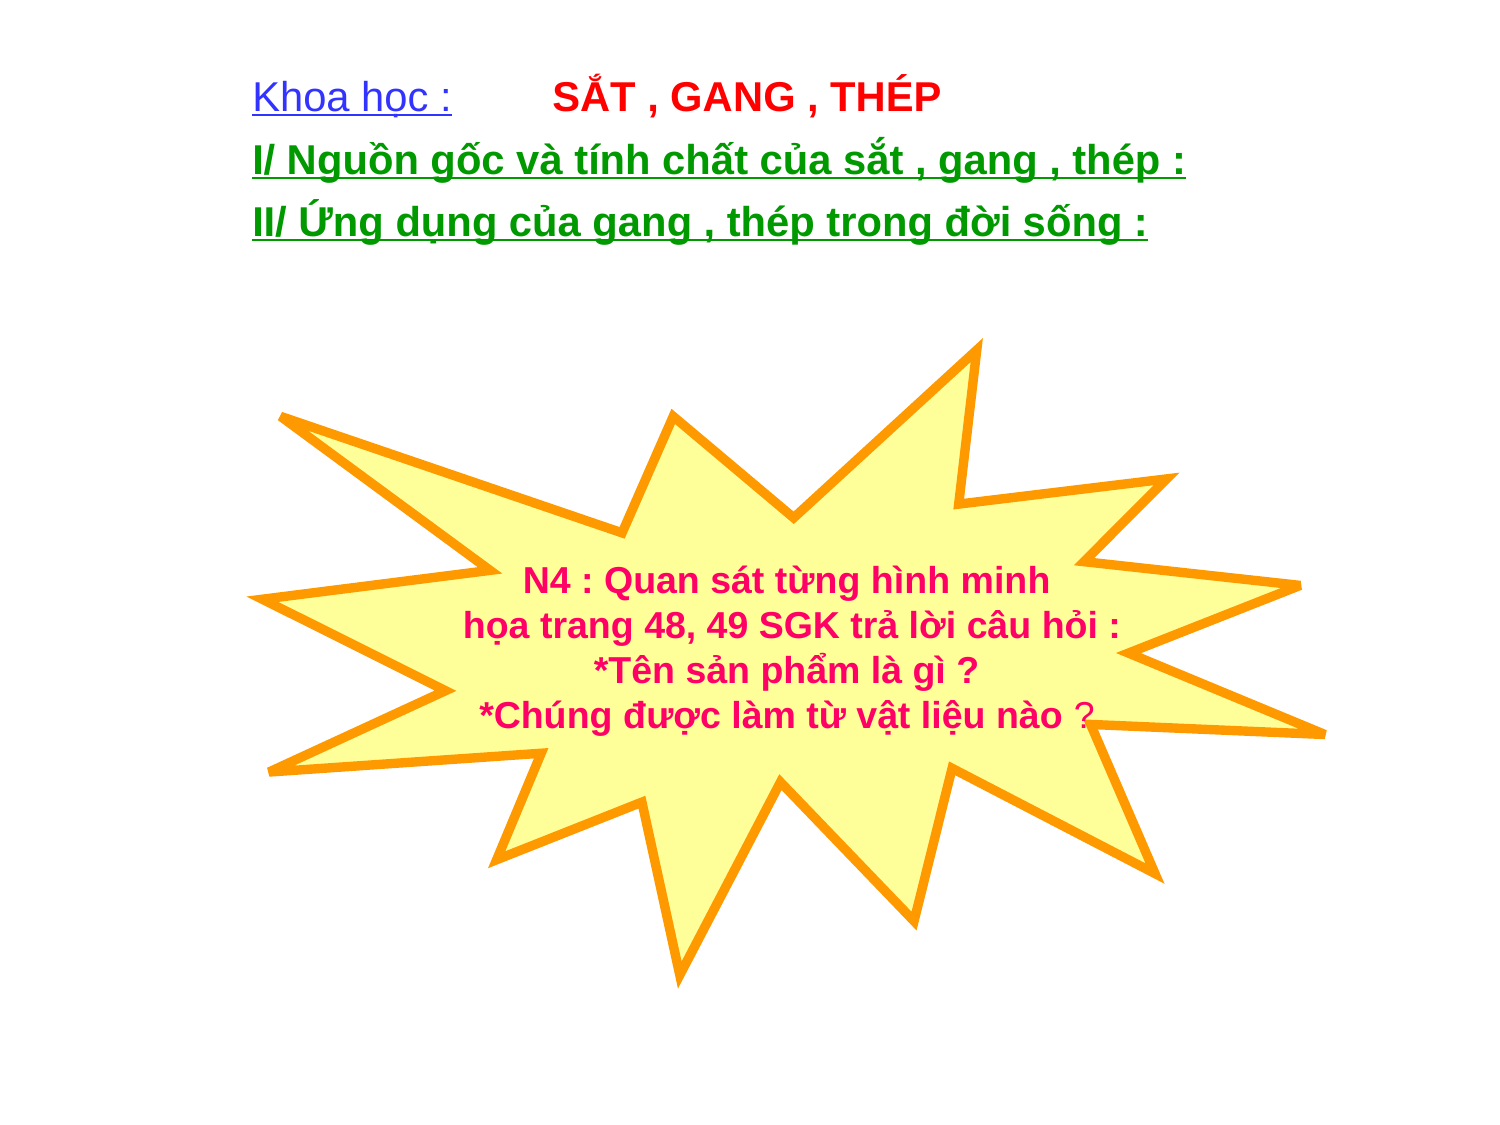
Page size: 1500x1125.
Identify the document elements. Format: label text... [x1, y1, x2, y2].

text_box SẮT , GANG , THÉP [537, 62, 1050, 125]
text_box I/ Nguồn gốc và tính chất của sắt , gang , thép : [237, 125, 1288, 190]
text_box N4 : Quan sát từng hình minh họa trang 48, 49 SGK trả lời câu hỏi : *Tên sản phẩm là gì ? *Chúng được làm từ vật liệu nào ? [262, 350, 1325, 976]
text_box Khoa học : [237, 62, 500, 125]
text_box II/ Ứng dụng của gang , thép trong đời sống : [237, 187, 1275, 253]
